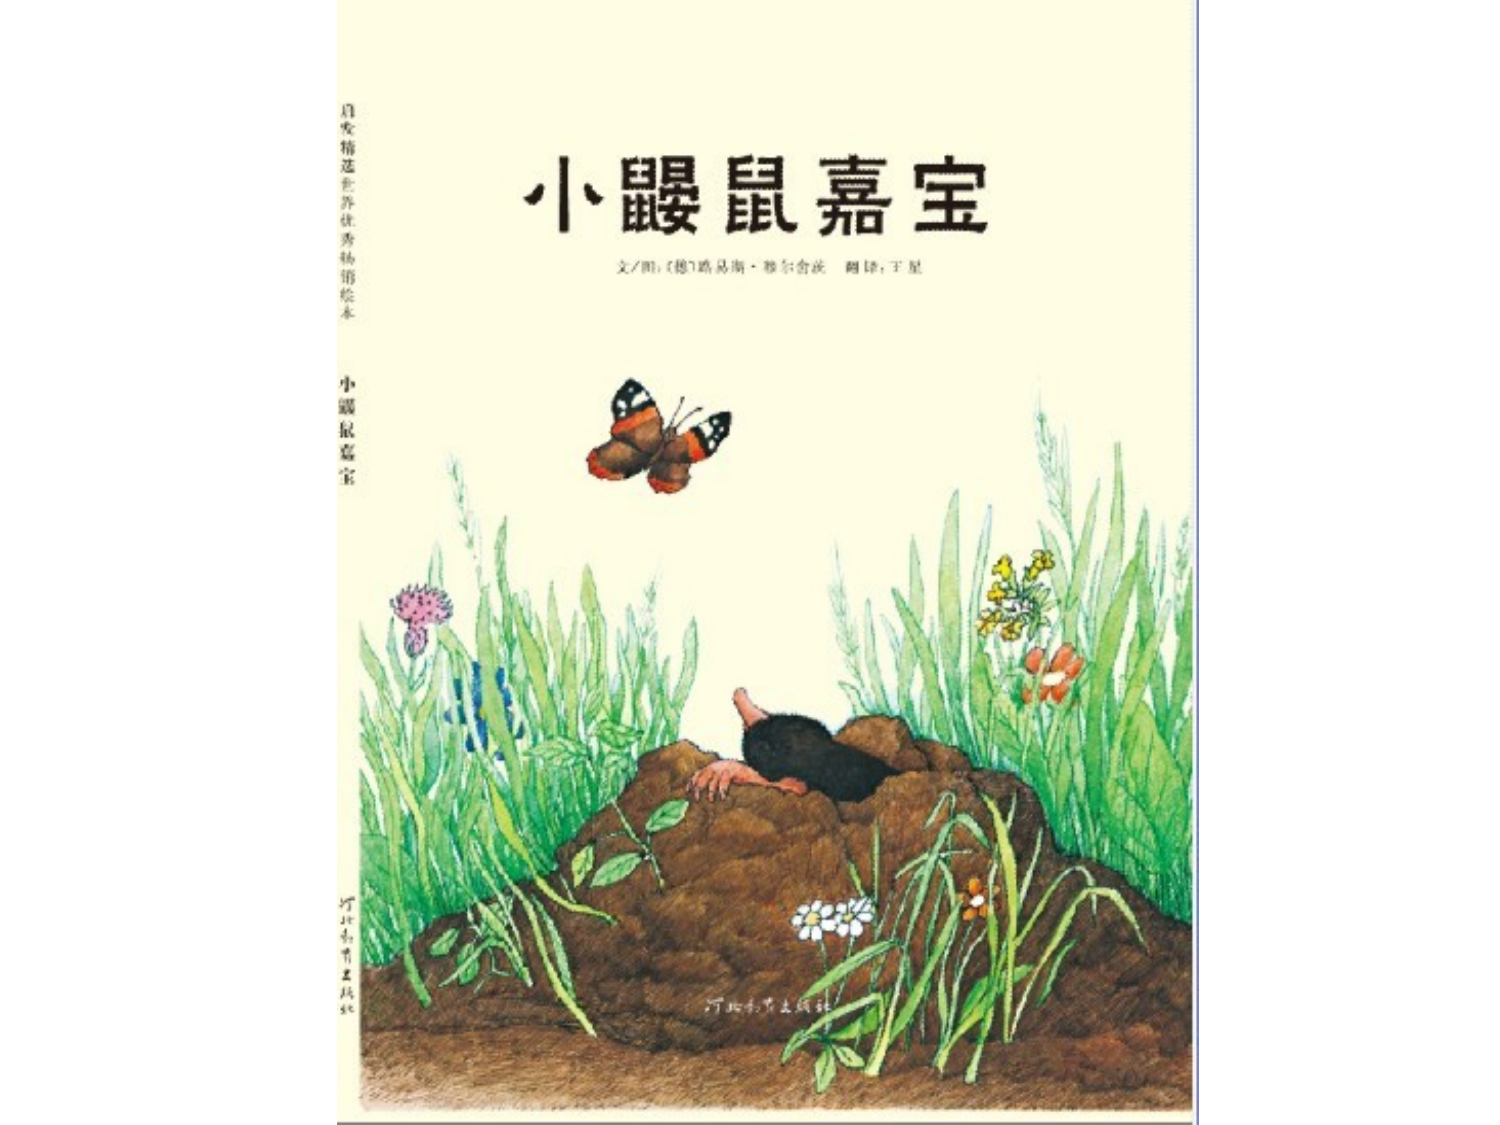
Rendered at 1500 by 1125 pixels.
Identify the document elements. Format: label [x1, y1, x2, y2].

picture [337, 0, 1199, 1125]
